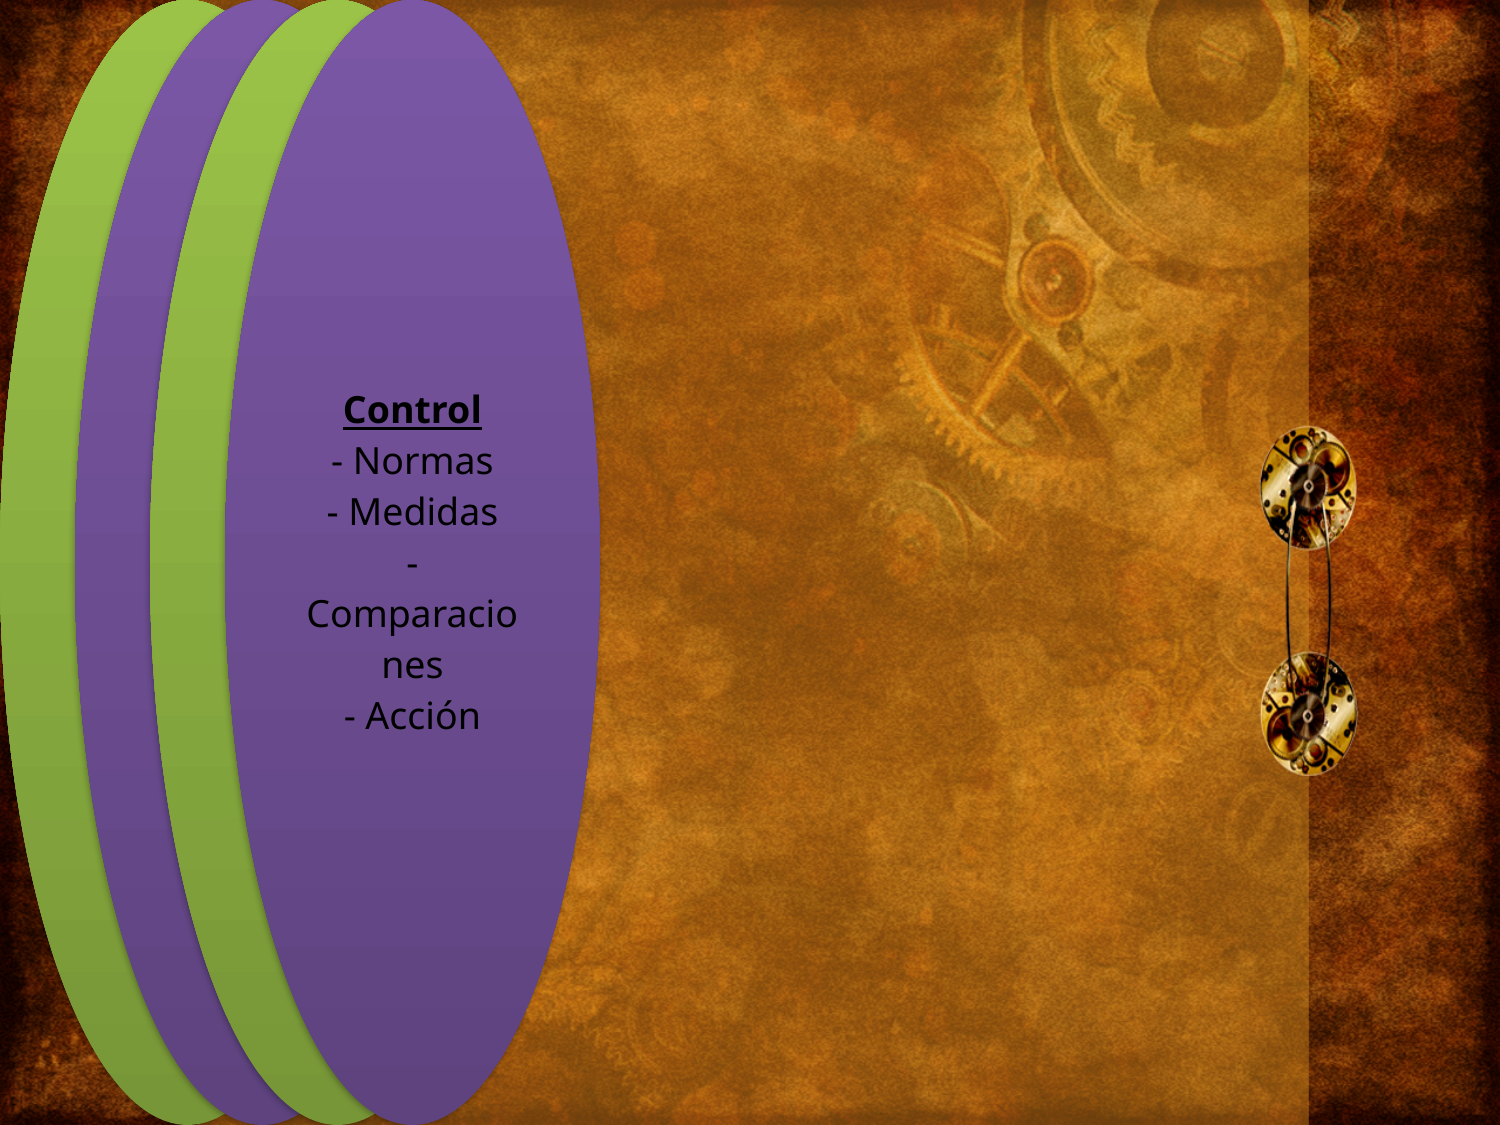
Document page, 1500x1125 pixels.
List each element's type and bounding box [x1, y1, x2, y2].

text_box [0, 0, 1500, 1125]
